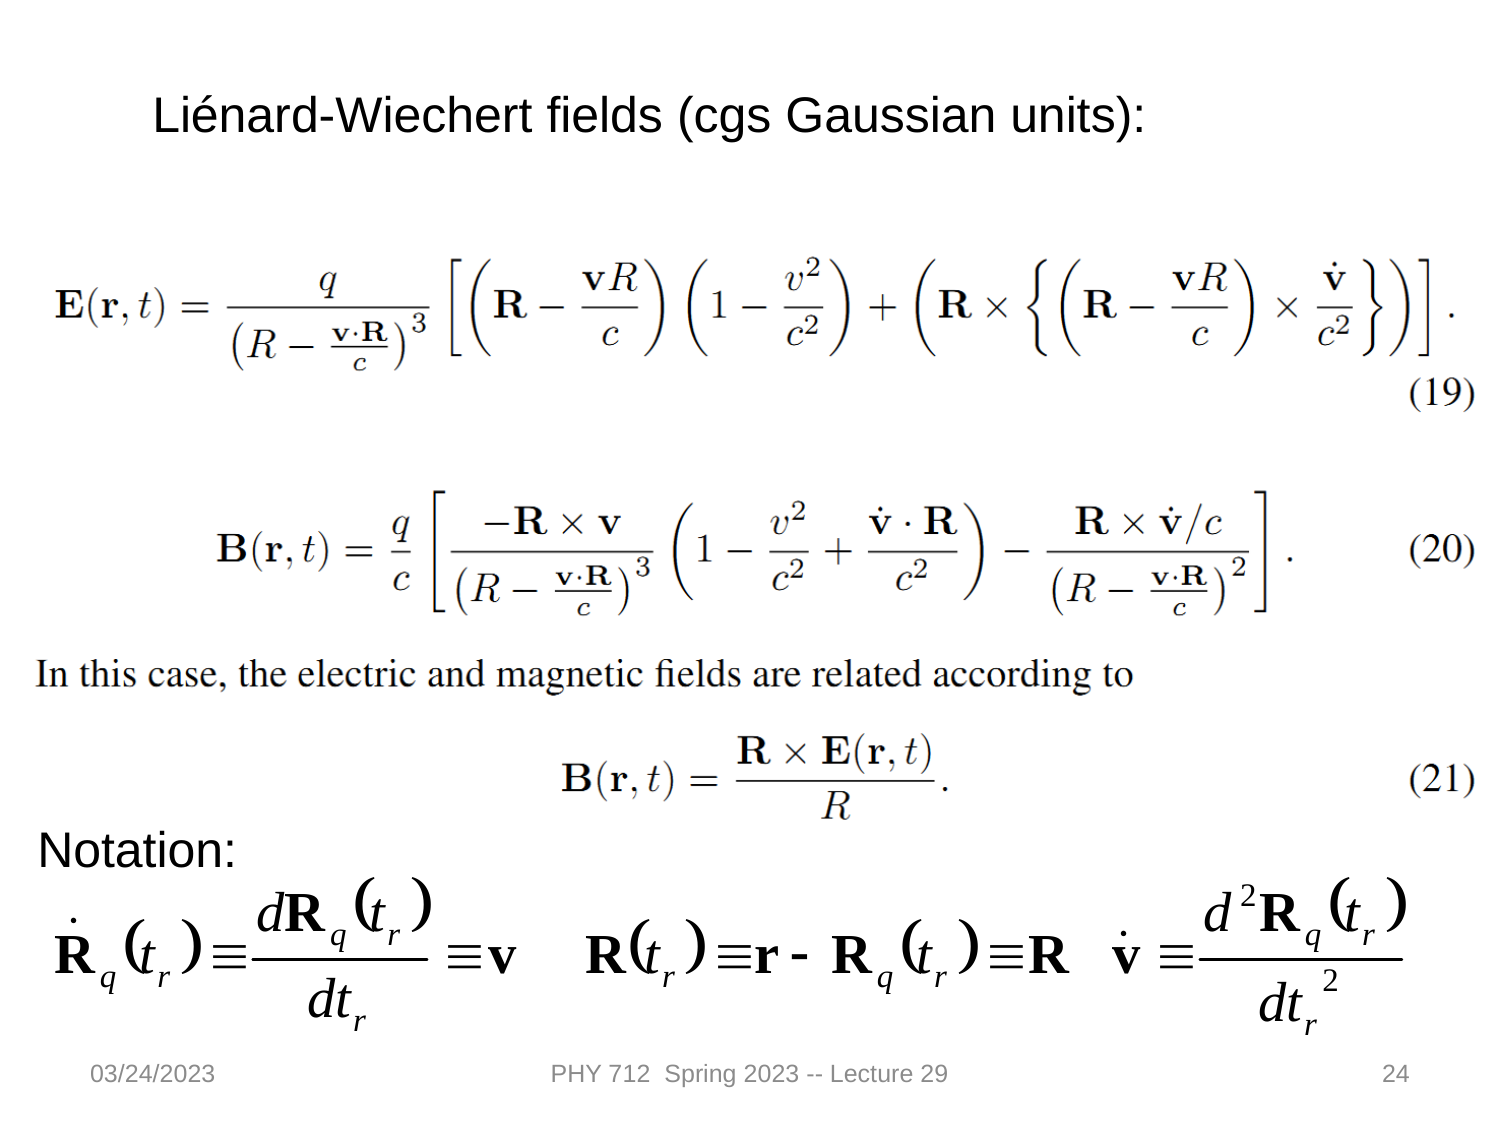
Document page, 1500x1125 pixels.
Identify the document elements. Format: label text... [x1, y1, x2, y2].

slide_number 24 [1074, 1042, 1425, 1103]
picture [24, 237, 1478, 834]
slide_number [75, 1058, 425, 1103]
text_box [45, 870, 1412, 1050]
text_box Notation: [22, 841, 535, 885]
footer PHY 712 Spring 2023 -- Lecture 29 [512, 1058, 988, 1103]
text_box Liénard-Wiechert fields (cgs Gaussian units): [137, 74, 1313, 150]
